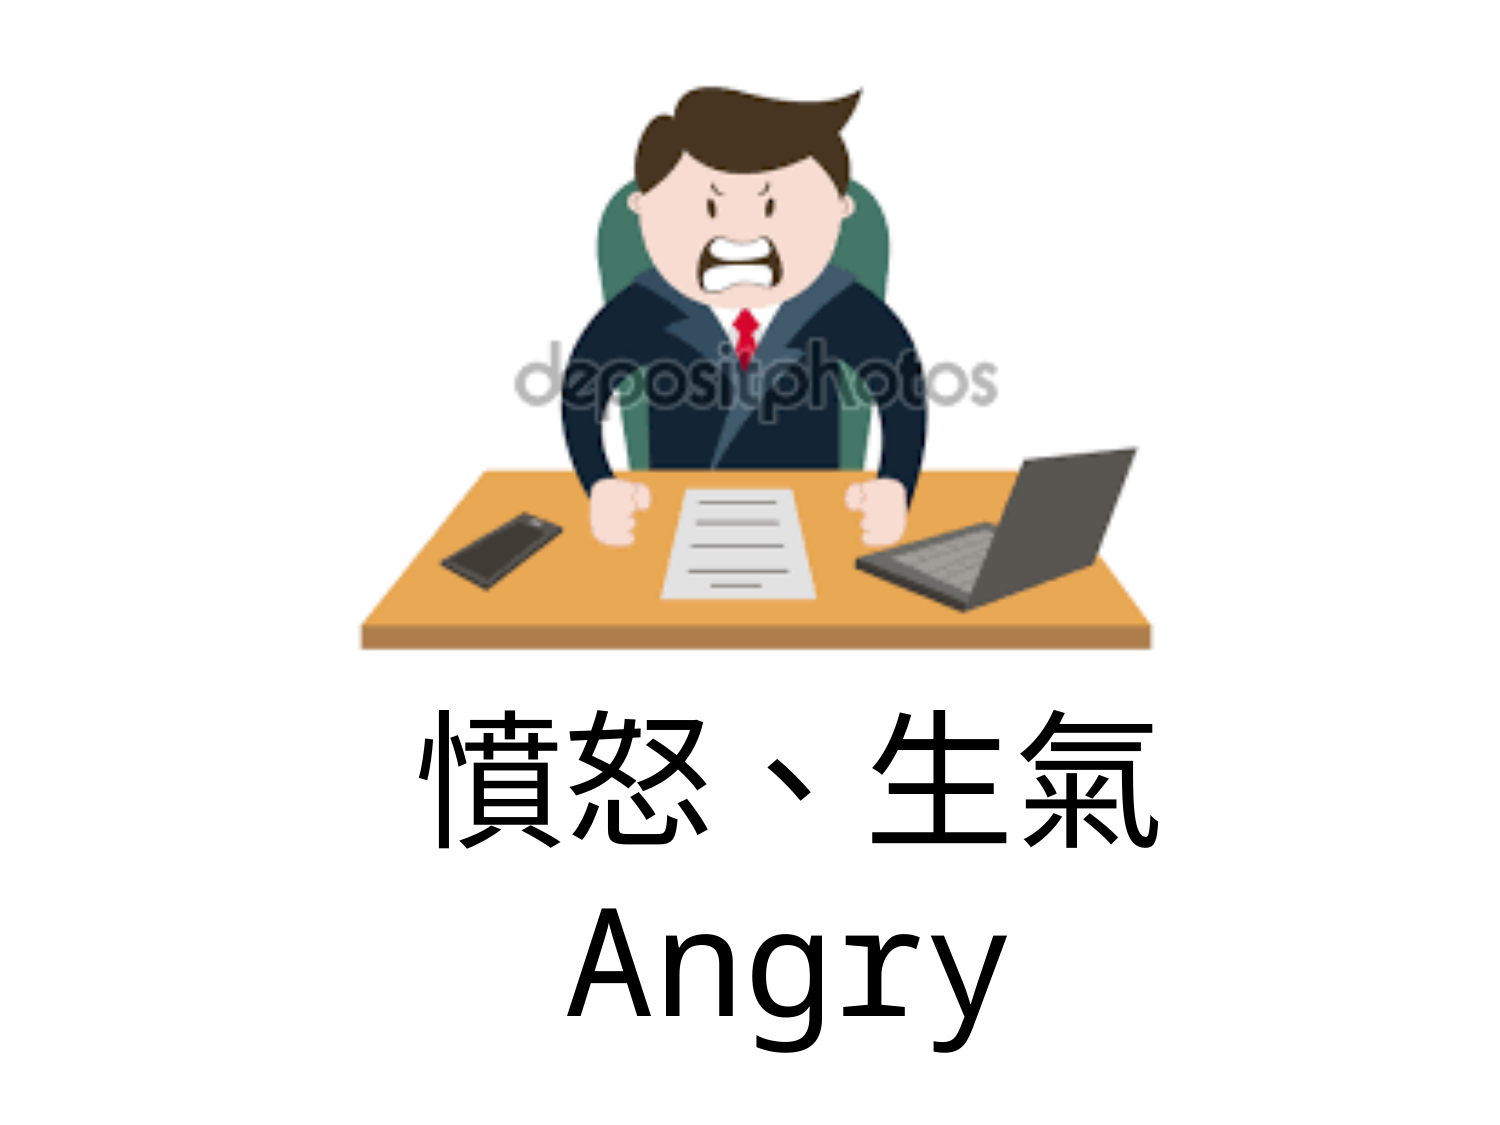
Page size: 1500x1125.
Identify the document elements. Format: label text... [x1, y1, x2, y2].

picture [348, 37, 1166, 684]
text_box 憤怒、生氣 Angry [344, 678, 1235, 1054]
